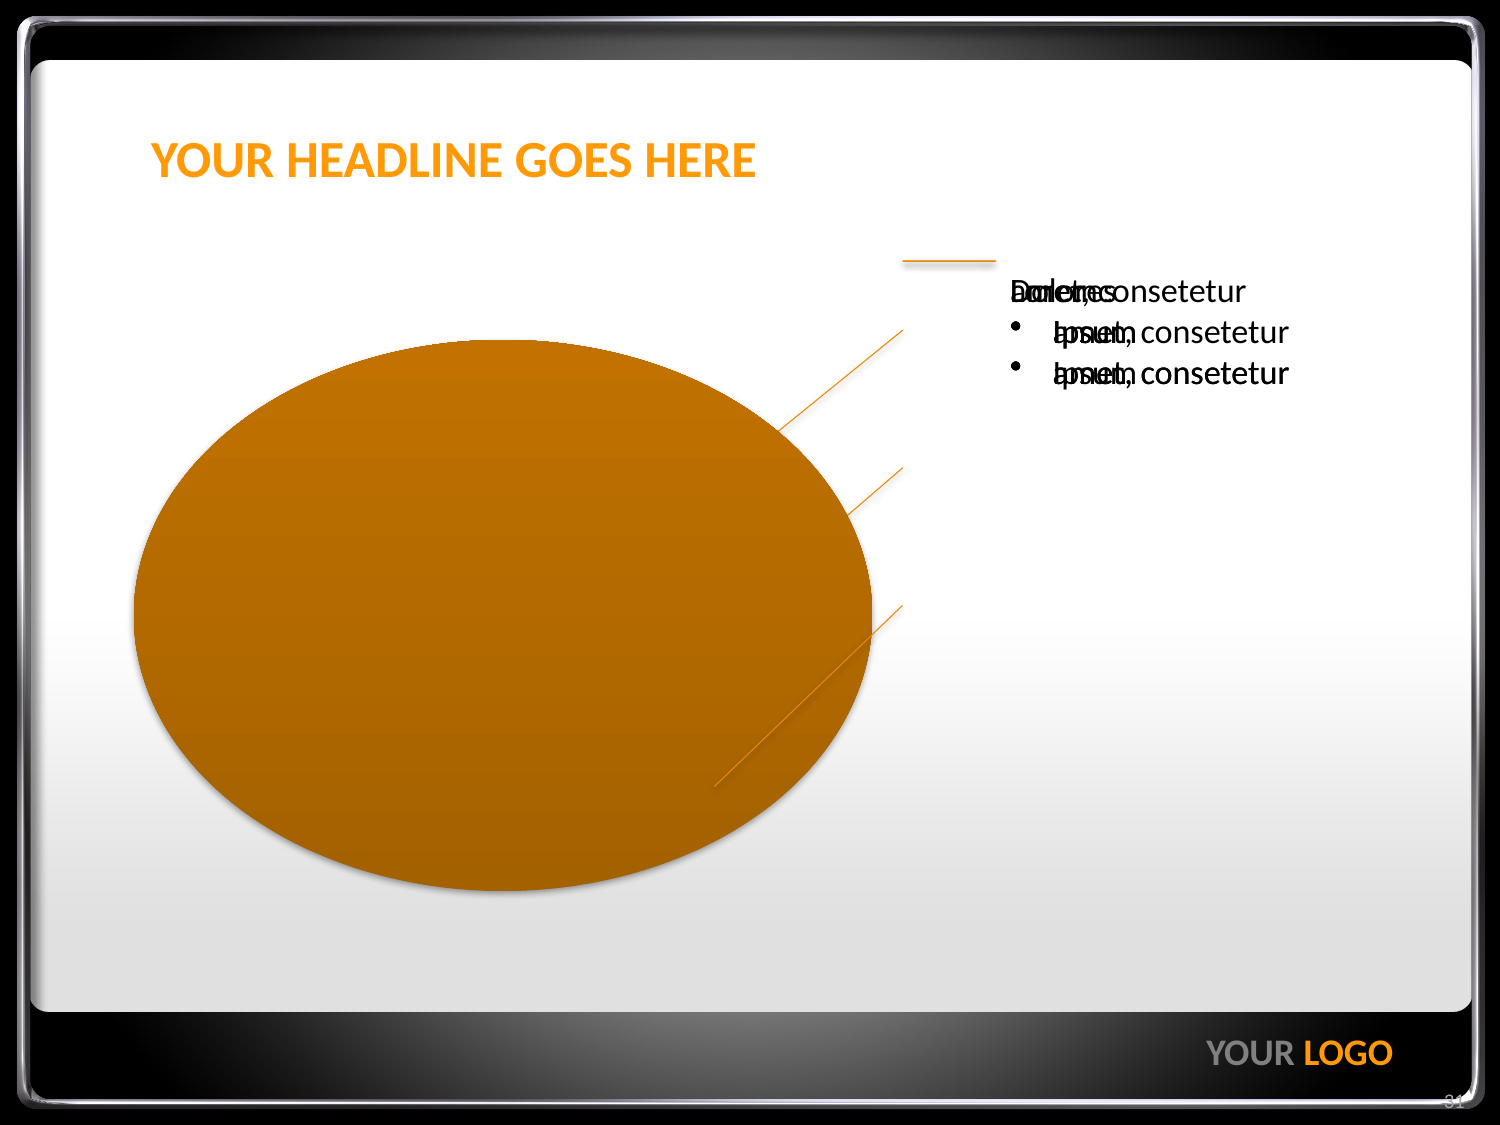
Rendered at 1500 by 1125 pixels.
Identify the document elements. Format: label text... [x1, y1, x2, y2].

text_box YOUR LOGO [135, 1020, 1409, 1125]
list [133, 261, 1365, 892]
slide_number 31 [1409, 1079, 1480, 1125]
picture [0, 0, 1500, 1125]
title YOUR HEADLINE GOES HERE [135, 118, 1364, 201]
